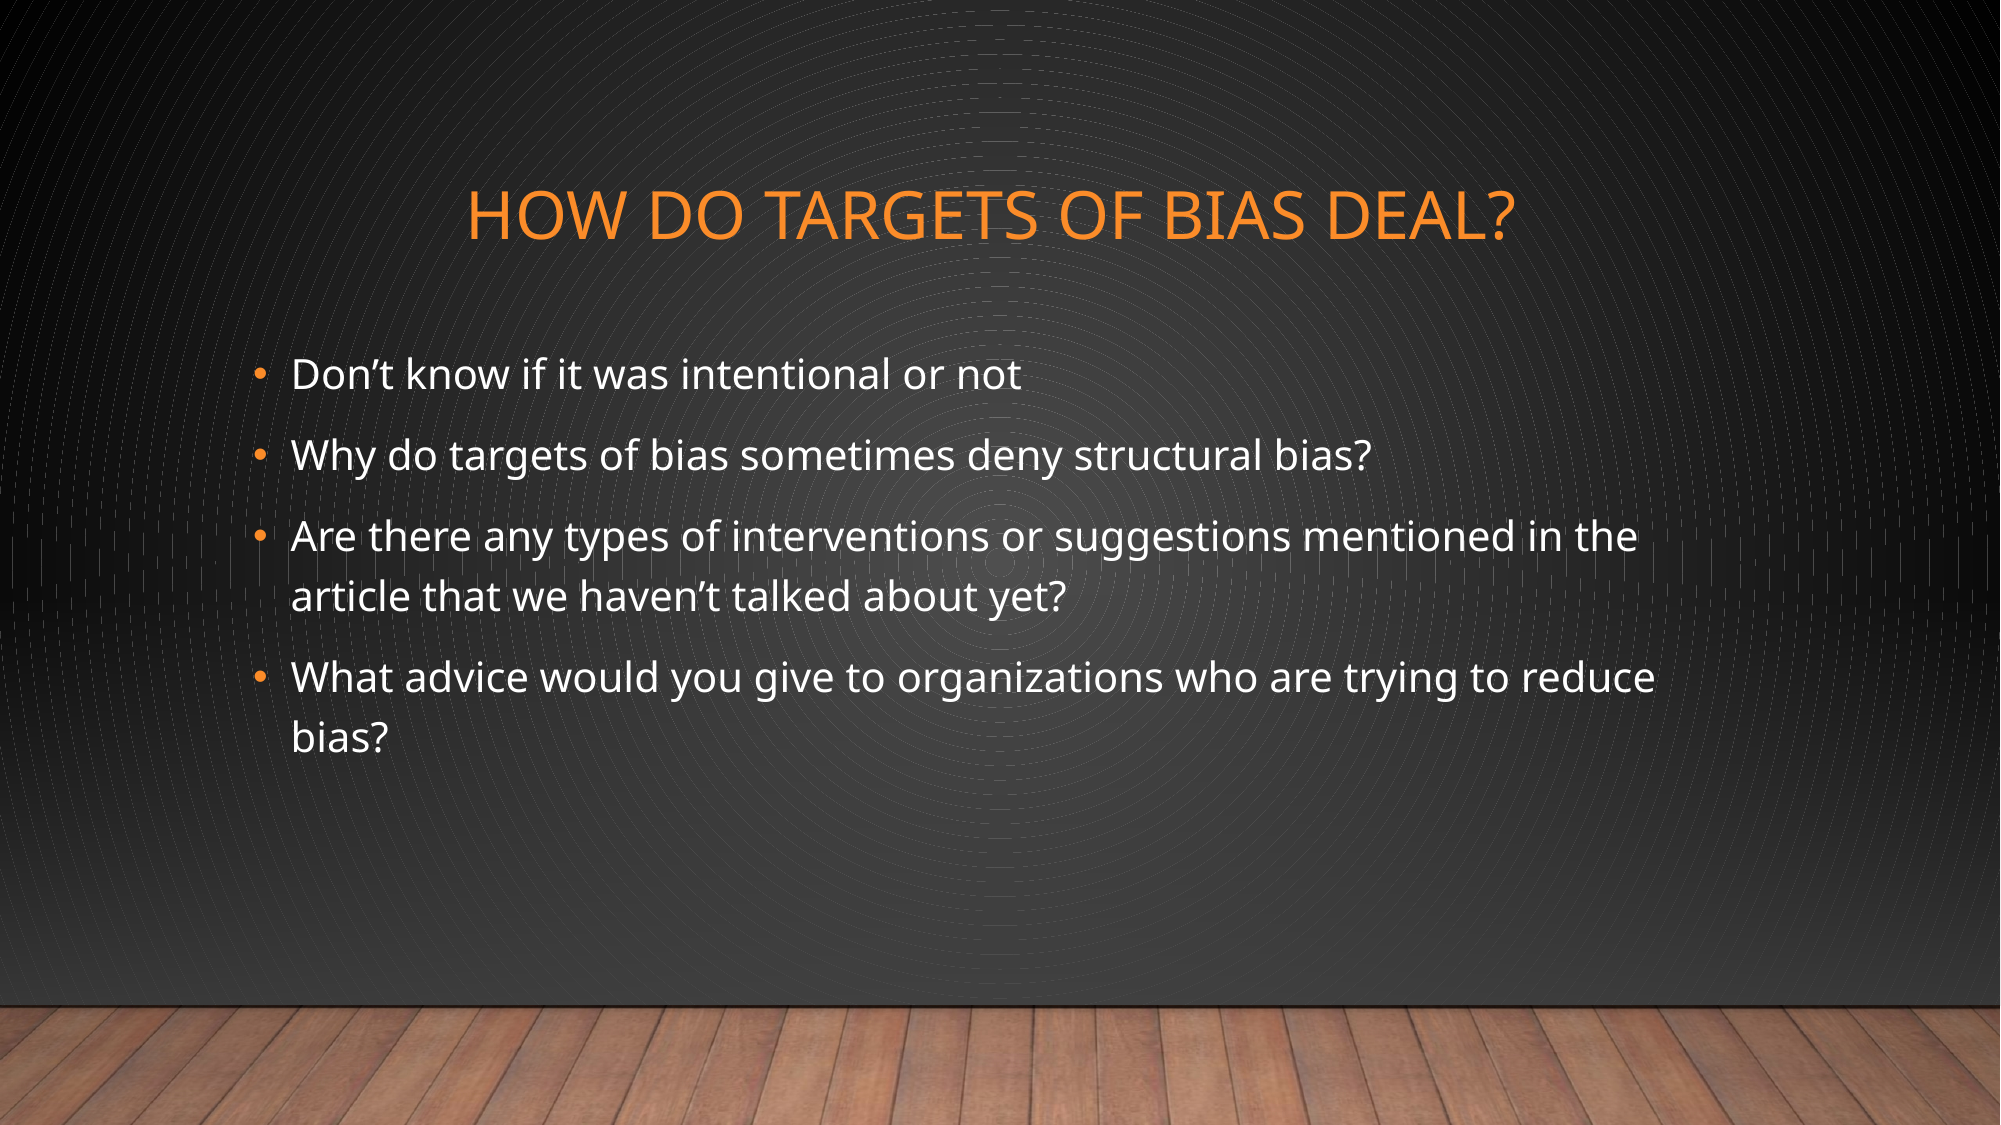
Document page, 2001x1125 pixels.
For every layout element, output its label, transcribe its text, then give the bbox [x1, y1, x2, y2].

picture [0, 1005, 2000, 1125]
title How do targets of bias deal? [238, 131, 1763, 305]
list Don’t know if it was intentional or not Why do targets of bias sometimes deny structural bias? Are there any types of interventions or suggestions mentioned in the article that we haven’t talked about yet? What advice would you give to organizations who are trying to reduce bias? [238, 330, 1763, 897]
